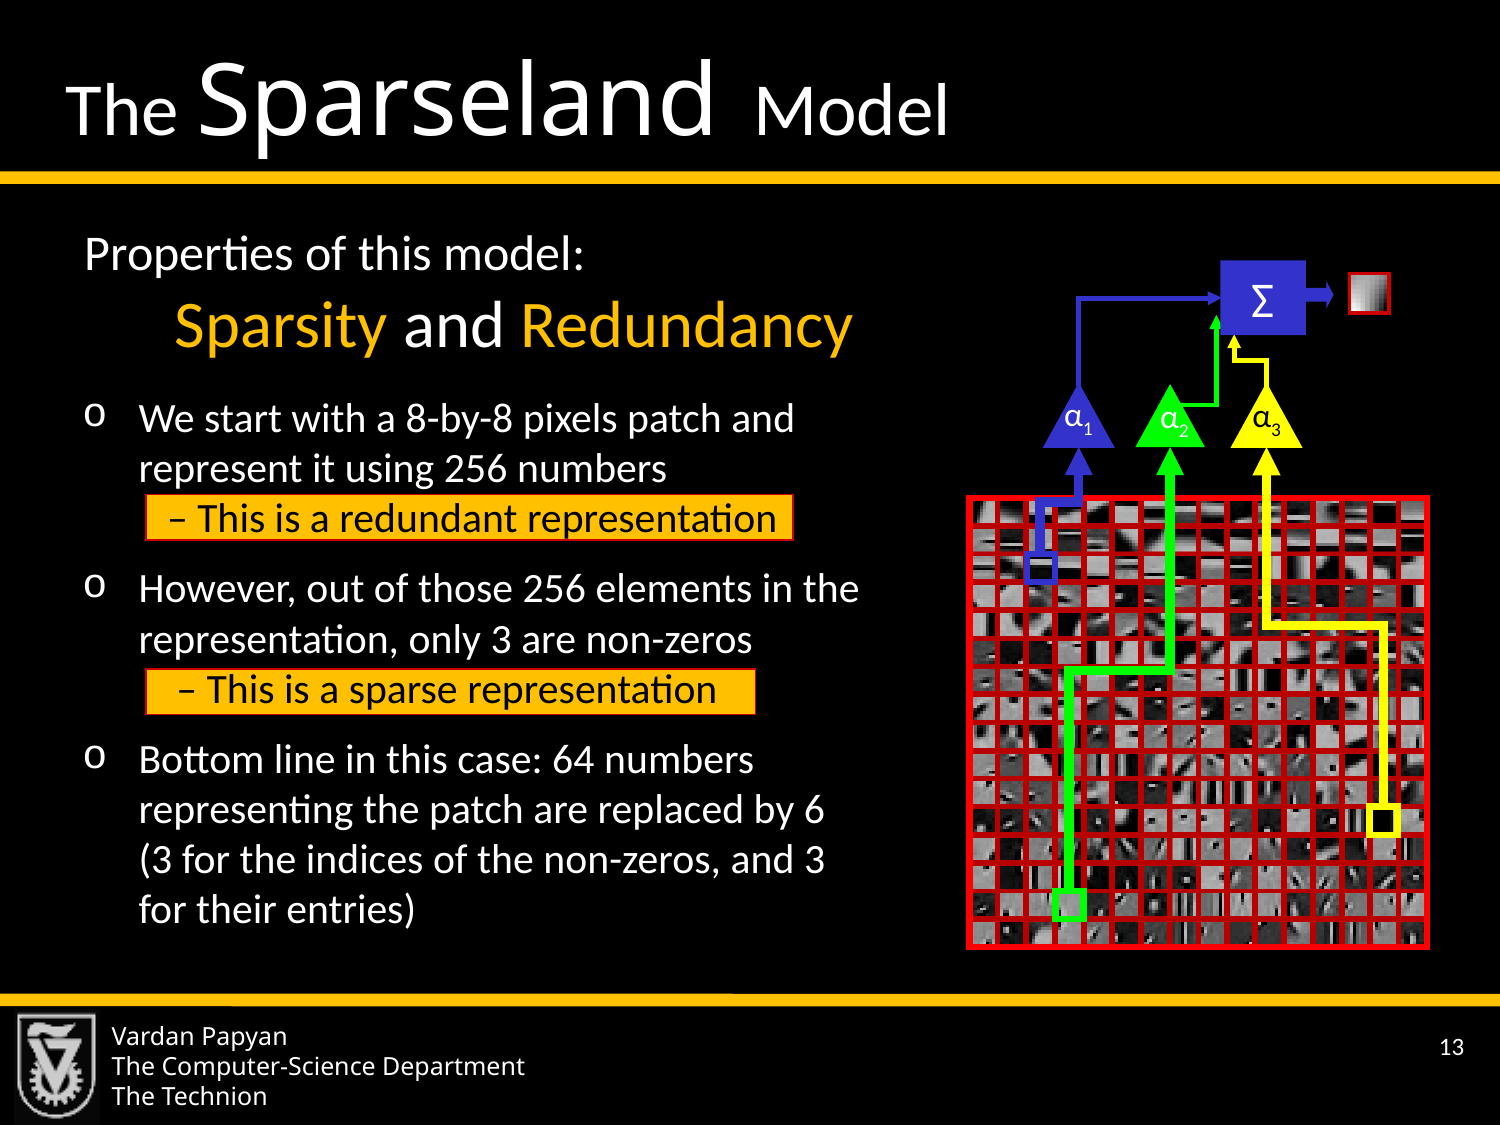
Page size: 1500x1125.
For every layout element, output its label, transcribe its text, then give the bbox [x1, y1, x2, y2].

text_box We start with a 8-by-8 pixels patch and represent it using 256 numbers – This is a redundant representation However, out of those 256 elements in the representation, only 3 are non-zeros – This is a sparse representation Bottom line in this case: 64 numbers representing the patch are replaced by 6 (3 for the indices of the non-zeros, and 3 for their entries) [67, 383, 902, 940]
text_box The Sparseland Model [0, 24, 1481, 165]
text_box Properties of this model: Sparsity and Redundancy [69, 213, 973, 368]
footer Vardan Papyan The Computer-Science Department The Technion [96, 1012, 771, 1125]
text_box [1011, 260, 1398, 920]
slide_number 13 [1166, 1023, 1480, 1099]
picture [14, 1009, 100, 1125]
picture [972, 500, 1424, 945]
